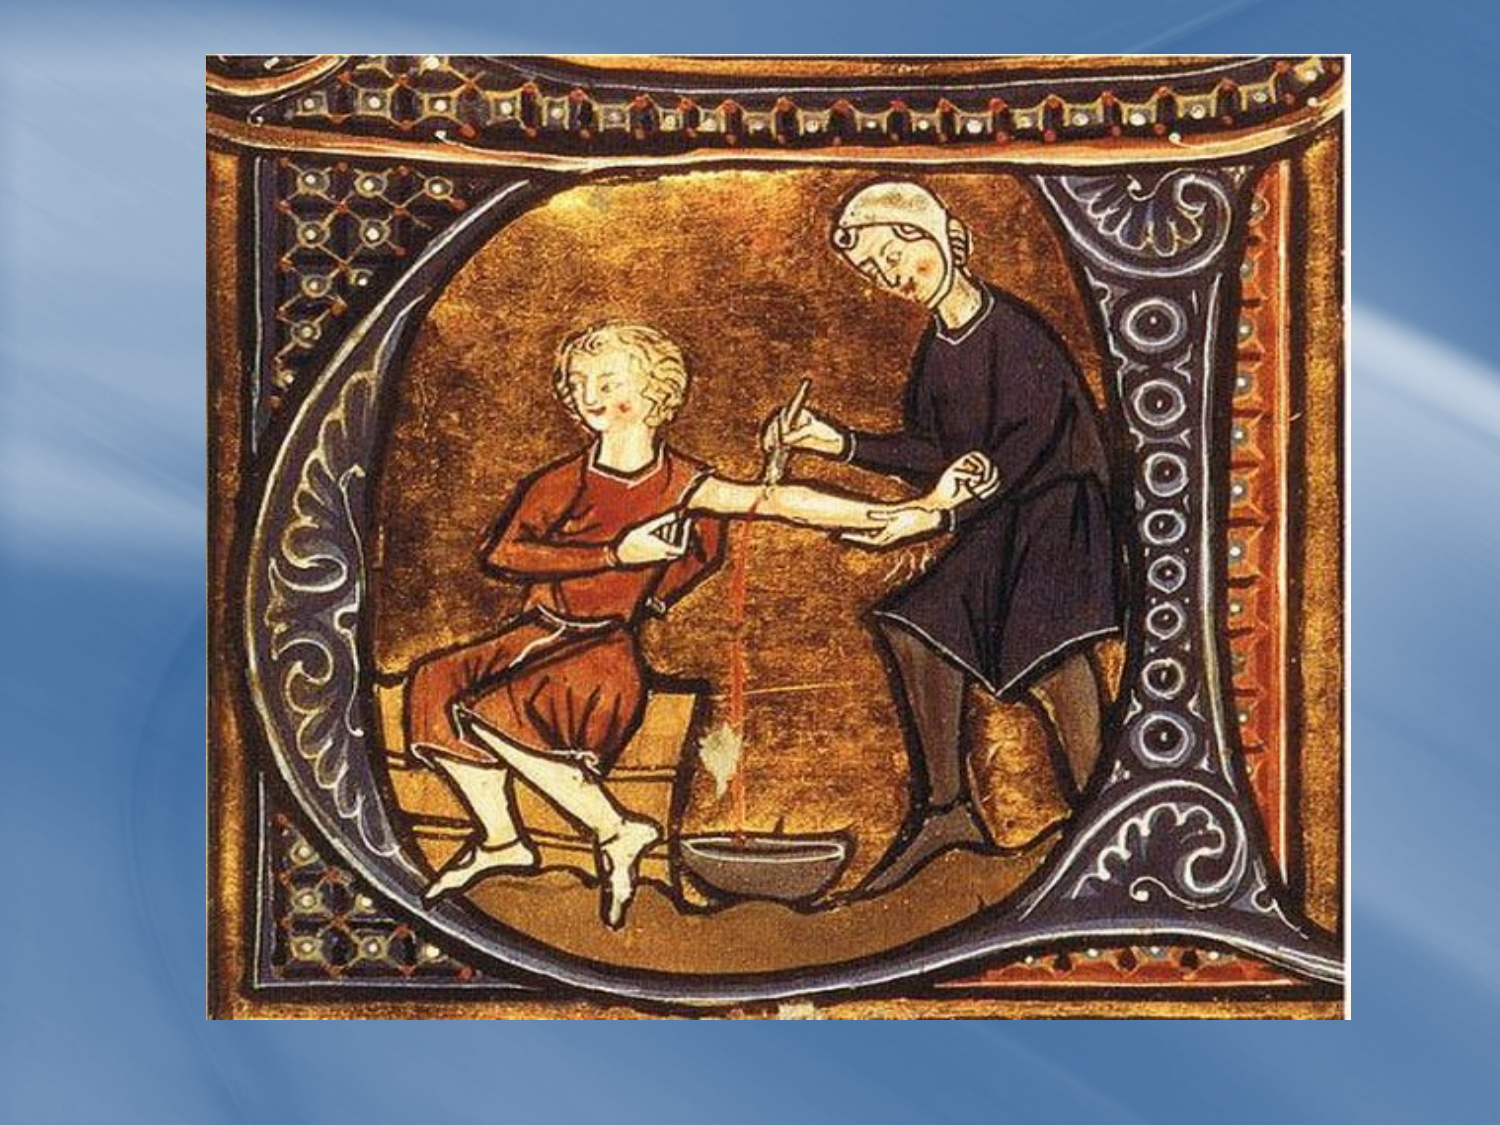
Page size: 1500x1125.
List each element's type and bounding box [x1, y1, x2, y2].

picture [206, 54, 1351, 1020]
